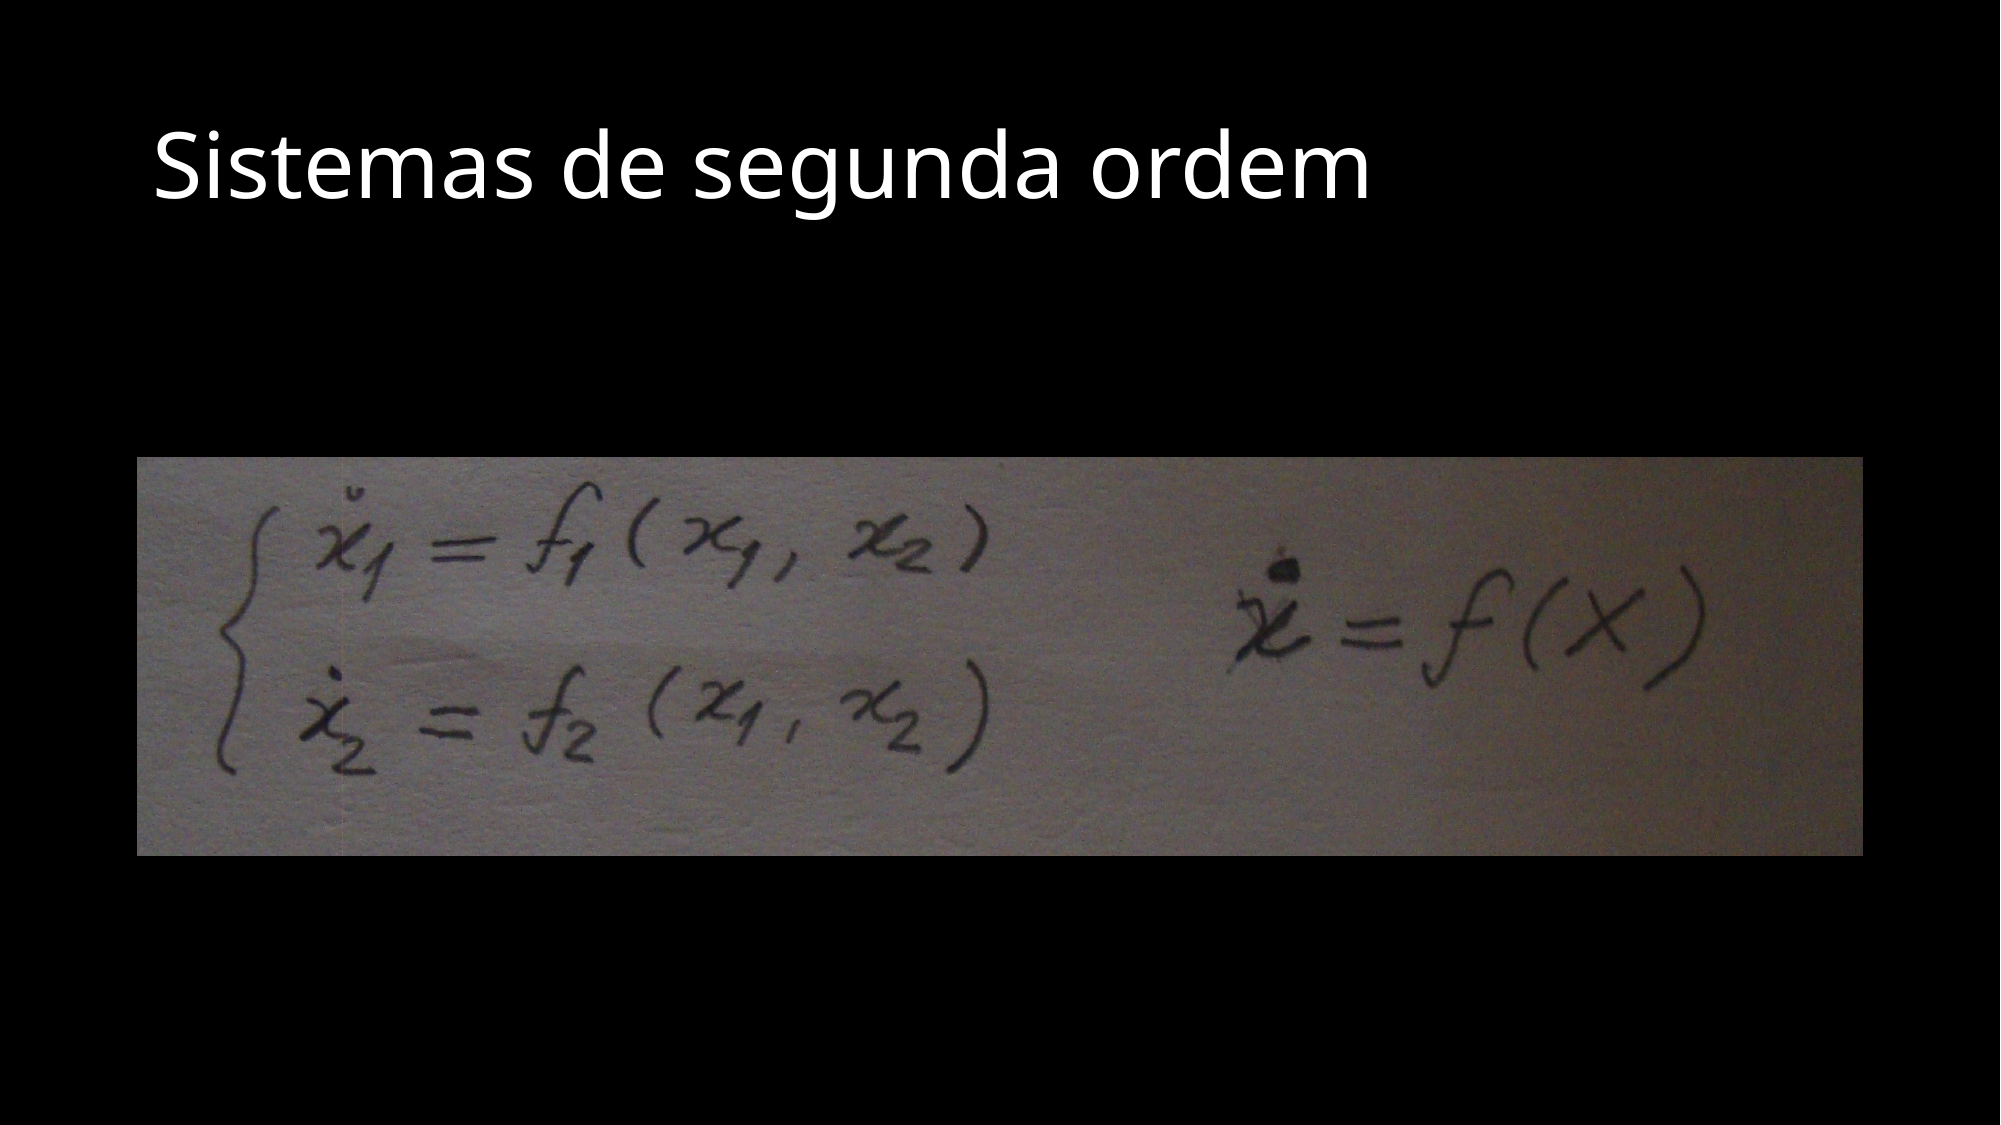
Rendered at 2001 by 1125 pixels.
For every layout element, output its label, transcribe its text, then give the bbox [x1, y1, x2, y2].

title Sistemas de segunda ordem [137, 59, 1863, 278]
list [137, 457, 1863, 856]
